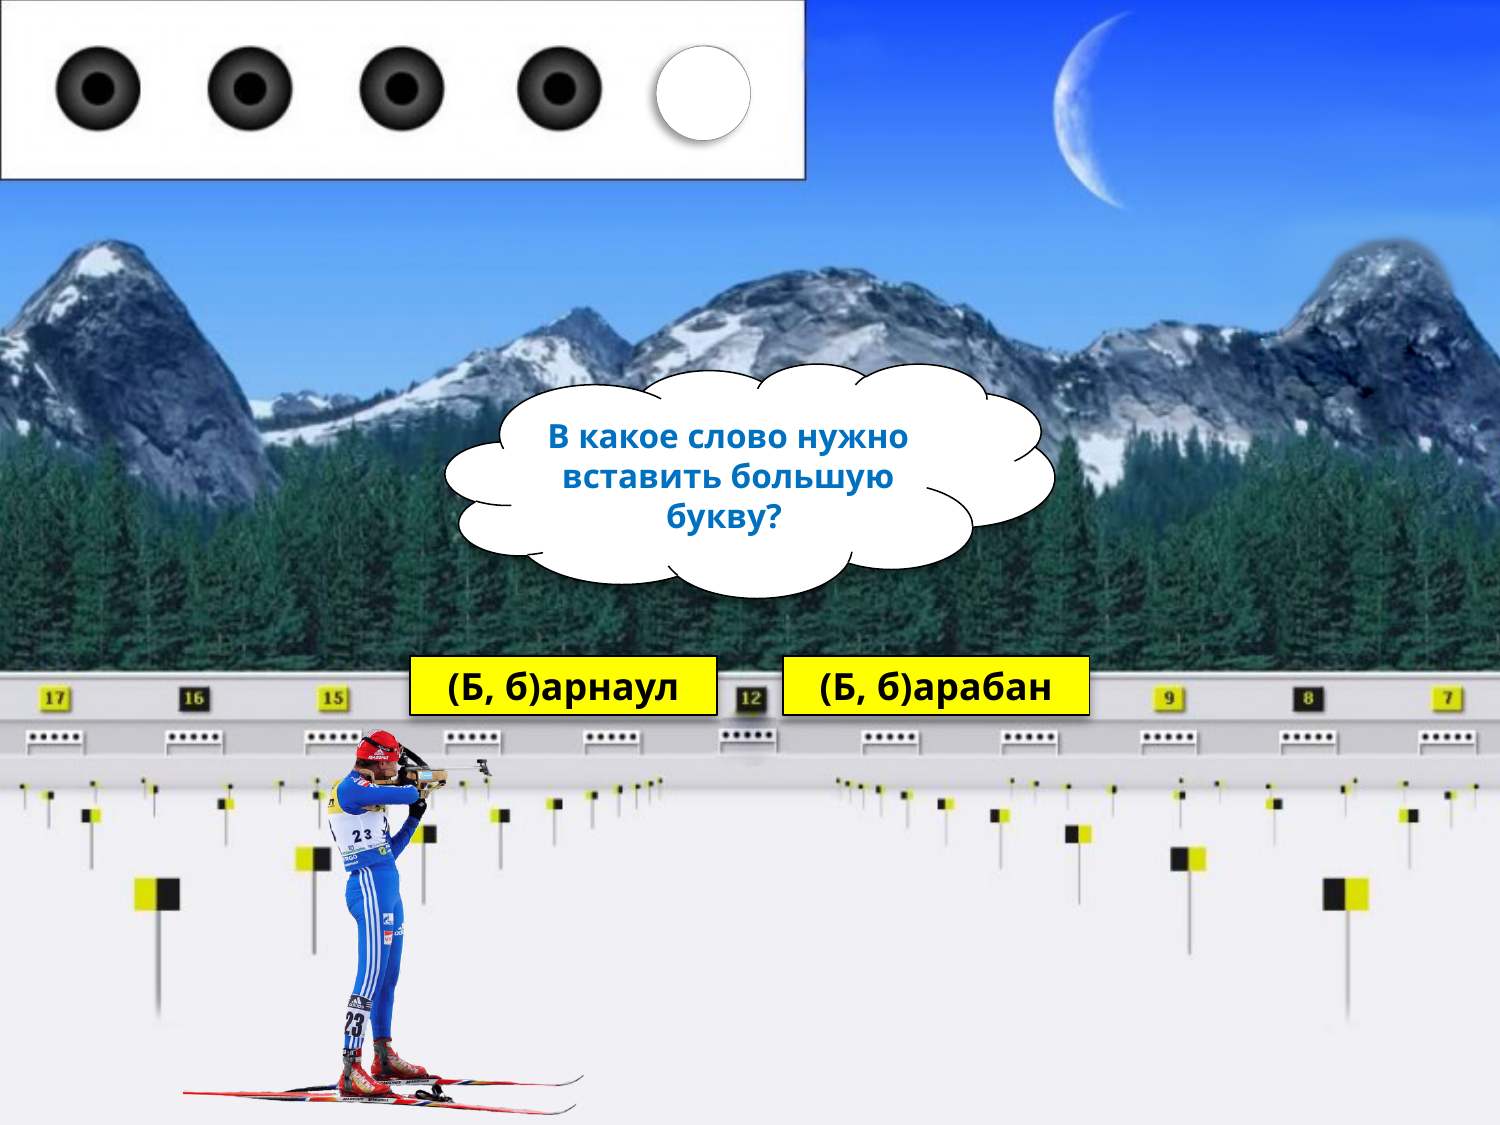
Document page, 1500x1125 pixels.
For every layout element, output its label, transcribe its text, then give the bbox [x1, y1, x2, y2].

text_box (Б, б)арабан [782, 655, 1090, 716]
text_box В какое слово нужно вставить большую букву? [444, 363, 1056, 600]
picture [0, 0, 1500, 1125]
text_box (Б, б)арнаул [409, 655, 718, 716]
text_box [652, 42, 755, 145]
